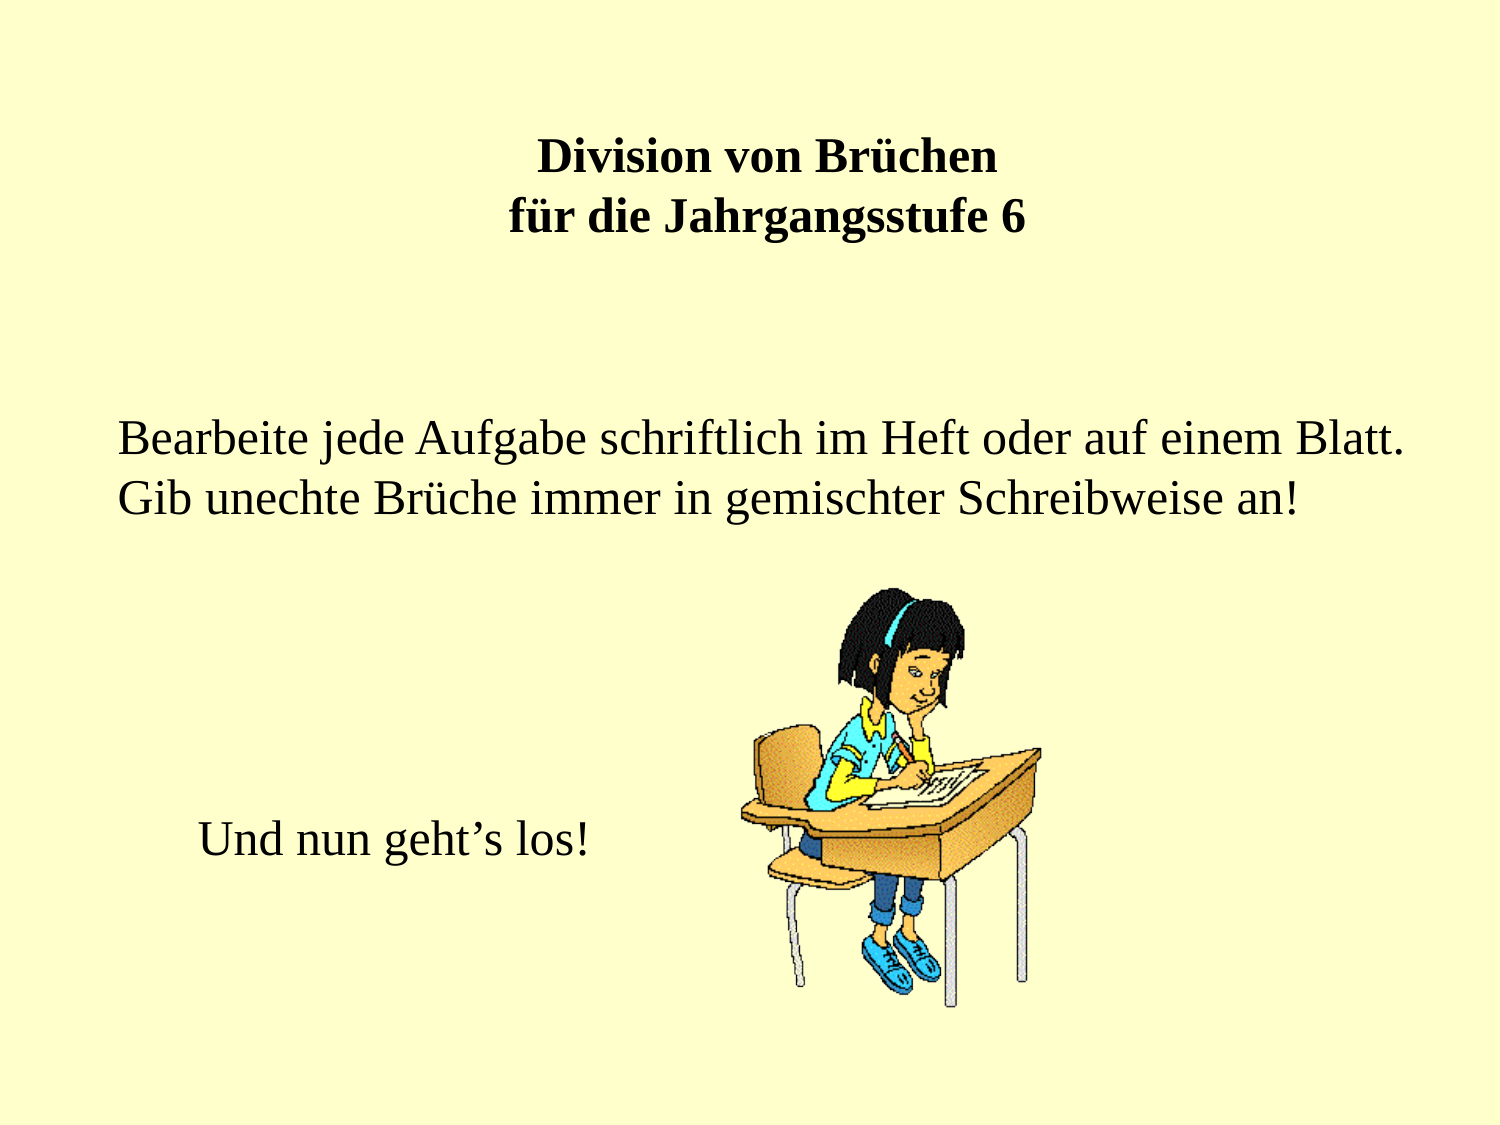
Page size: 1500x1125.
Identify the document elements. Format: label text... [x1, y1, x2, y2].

picture [737, 585, 1045, 1012]
text_box Division von Brüchen für die Jahrgangsstufe 6 [240, 115, 1295, 251]
text_box Bearbeite jede Aufgabe schriftlich im Heft oder auf einem Blatt. Gib unechte Brüche immer in gemischter Schreibweise an! [102, 397, 1450, 532]
text_box Und nun geht’s los! [183, 798, 732, 874]
